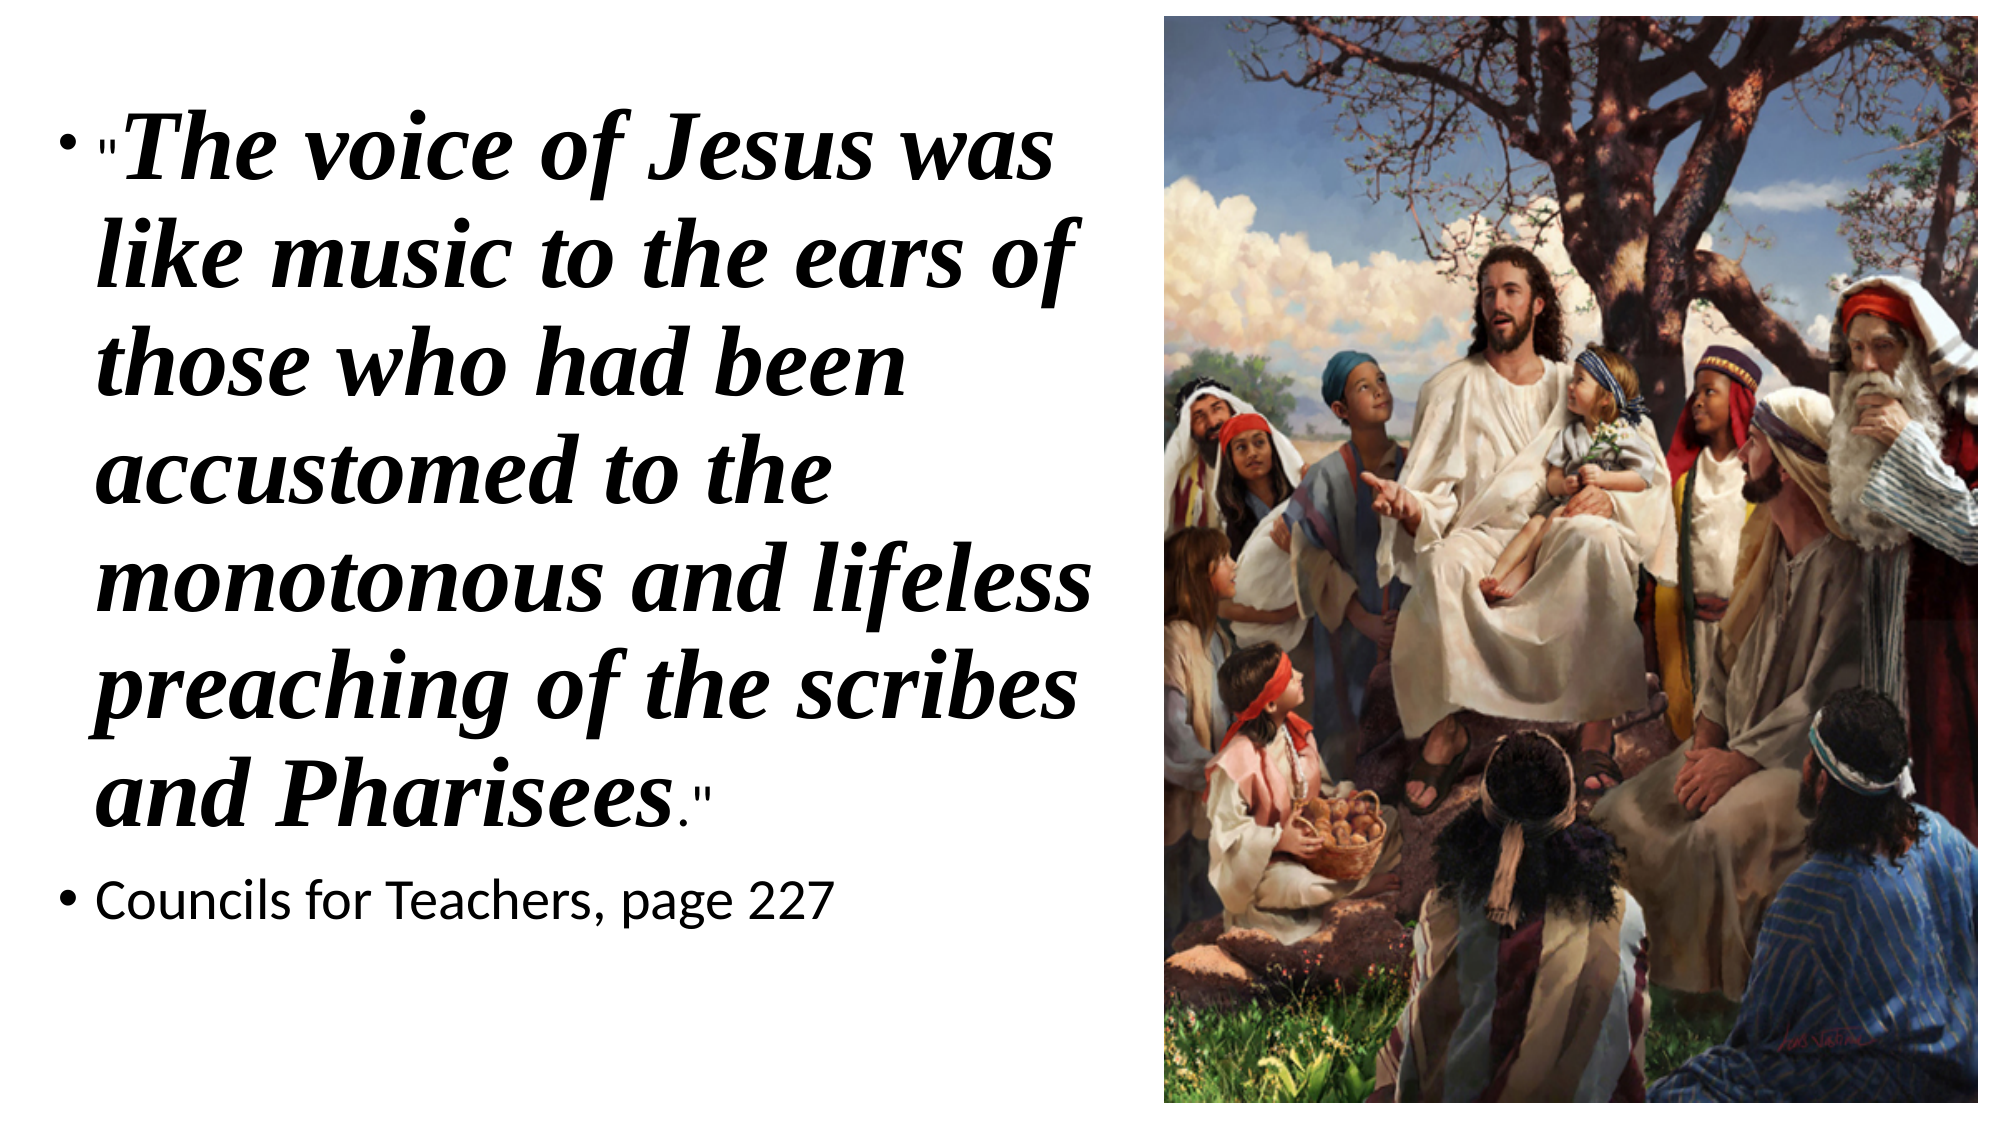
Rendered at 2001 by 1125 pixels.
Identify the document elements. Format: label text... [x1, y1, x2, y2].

list "The voice of Jesus was like music to the ears of those who had been accustomed to the monotonous and lifeless preaching of the scribes and Pharisees." Councils for Teachers, page 227 [42, 85, 1138, 1040]
picture [1164, 16, 1978, 1103]
